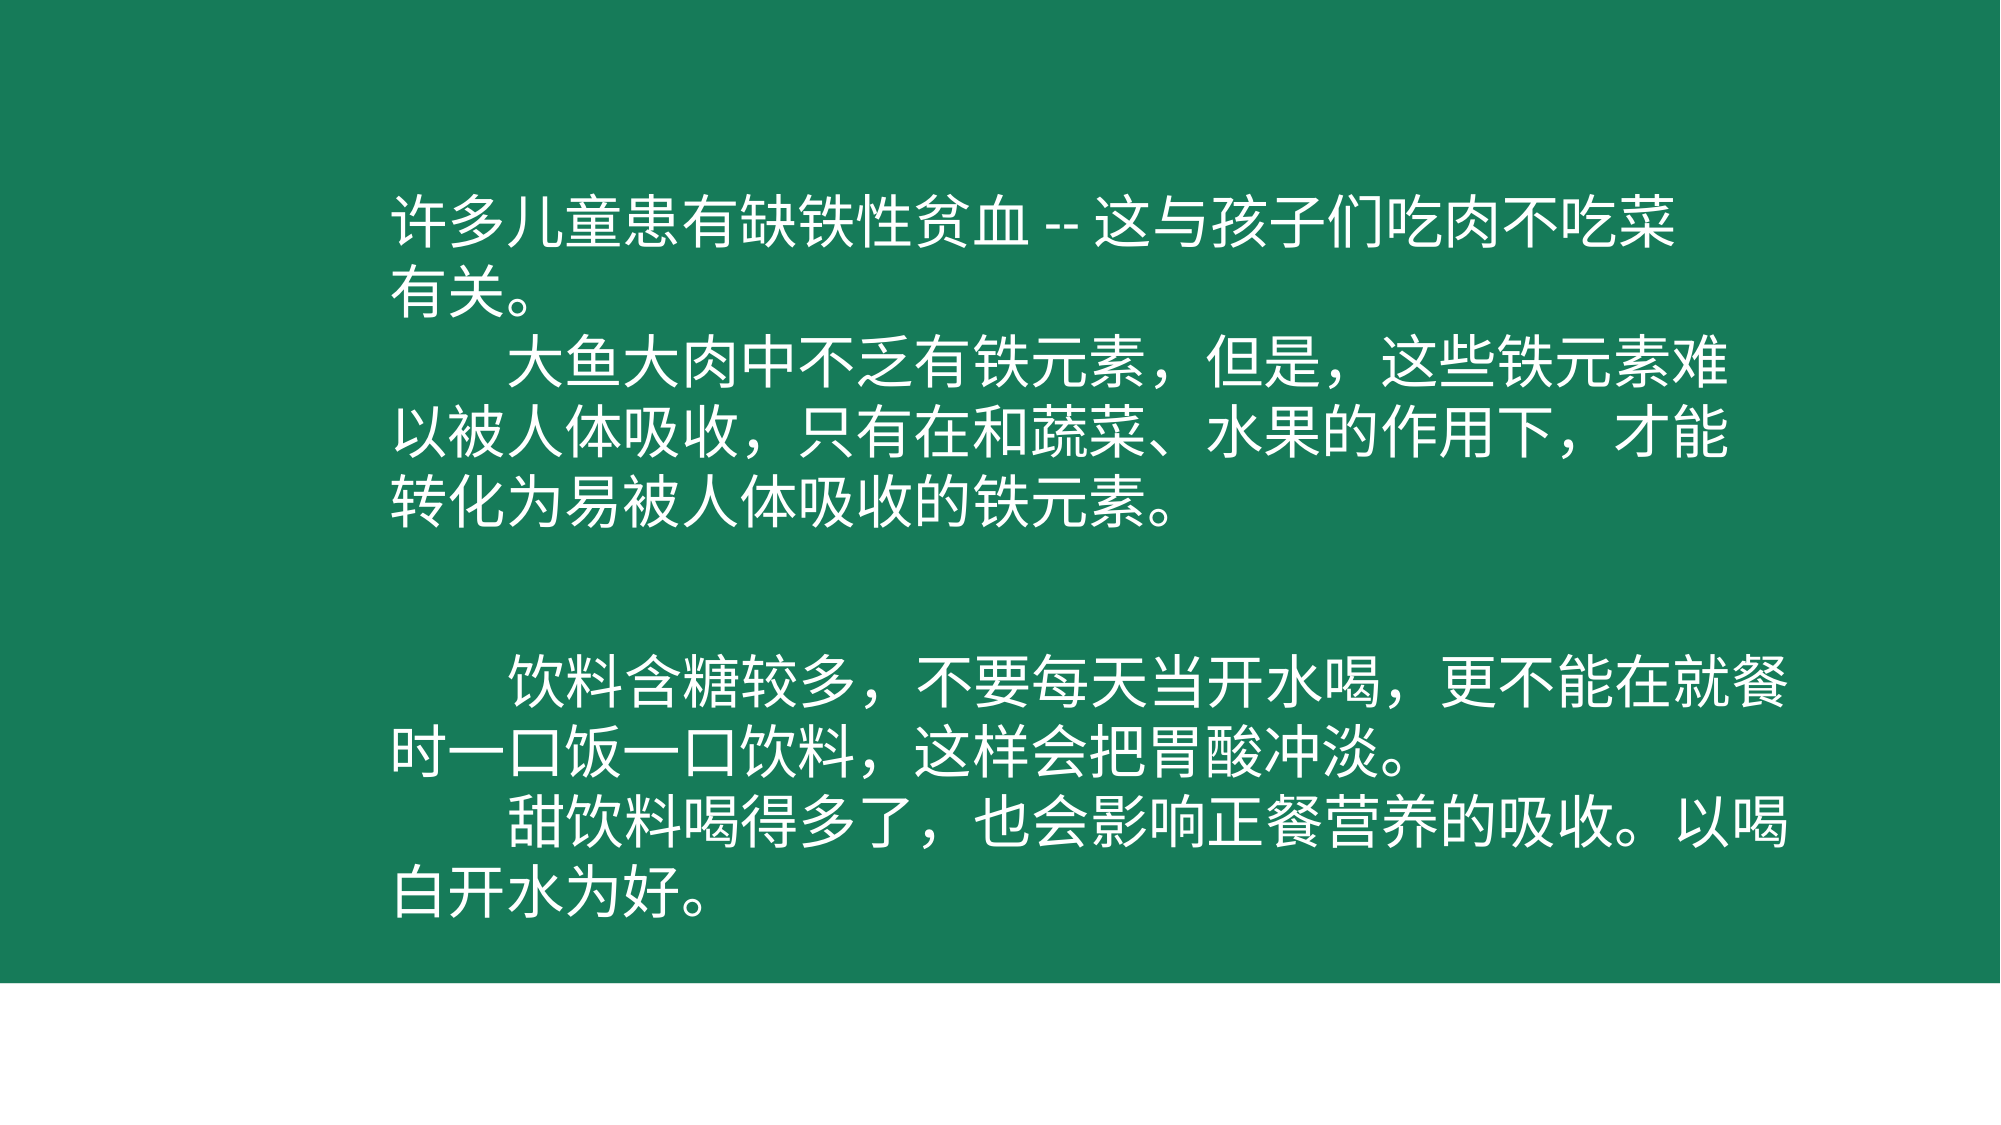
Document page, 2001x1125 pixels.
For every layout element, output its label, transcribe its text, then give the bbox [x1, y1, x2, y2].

text_box 许多儿童患有缺铁性贫血--这与孩子们吃肉不吃菜有关。 大鱼大肉中不乏有铁元素，但是，这些铁元素难以被人体吸收，只有在和蔬菜、水果的作用下，才能转化为易被人体吸收的铁元素。 [374, 178, 1747, 633]
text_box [374, 637, 1810, 888]
picture [0, 0, 2000, 1125]
